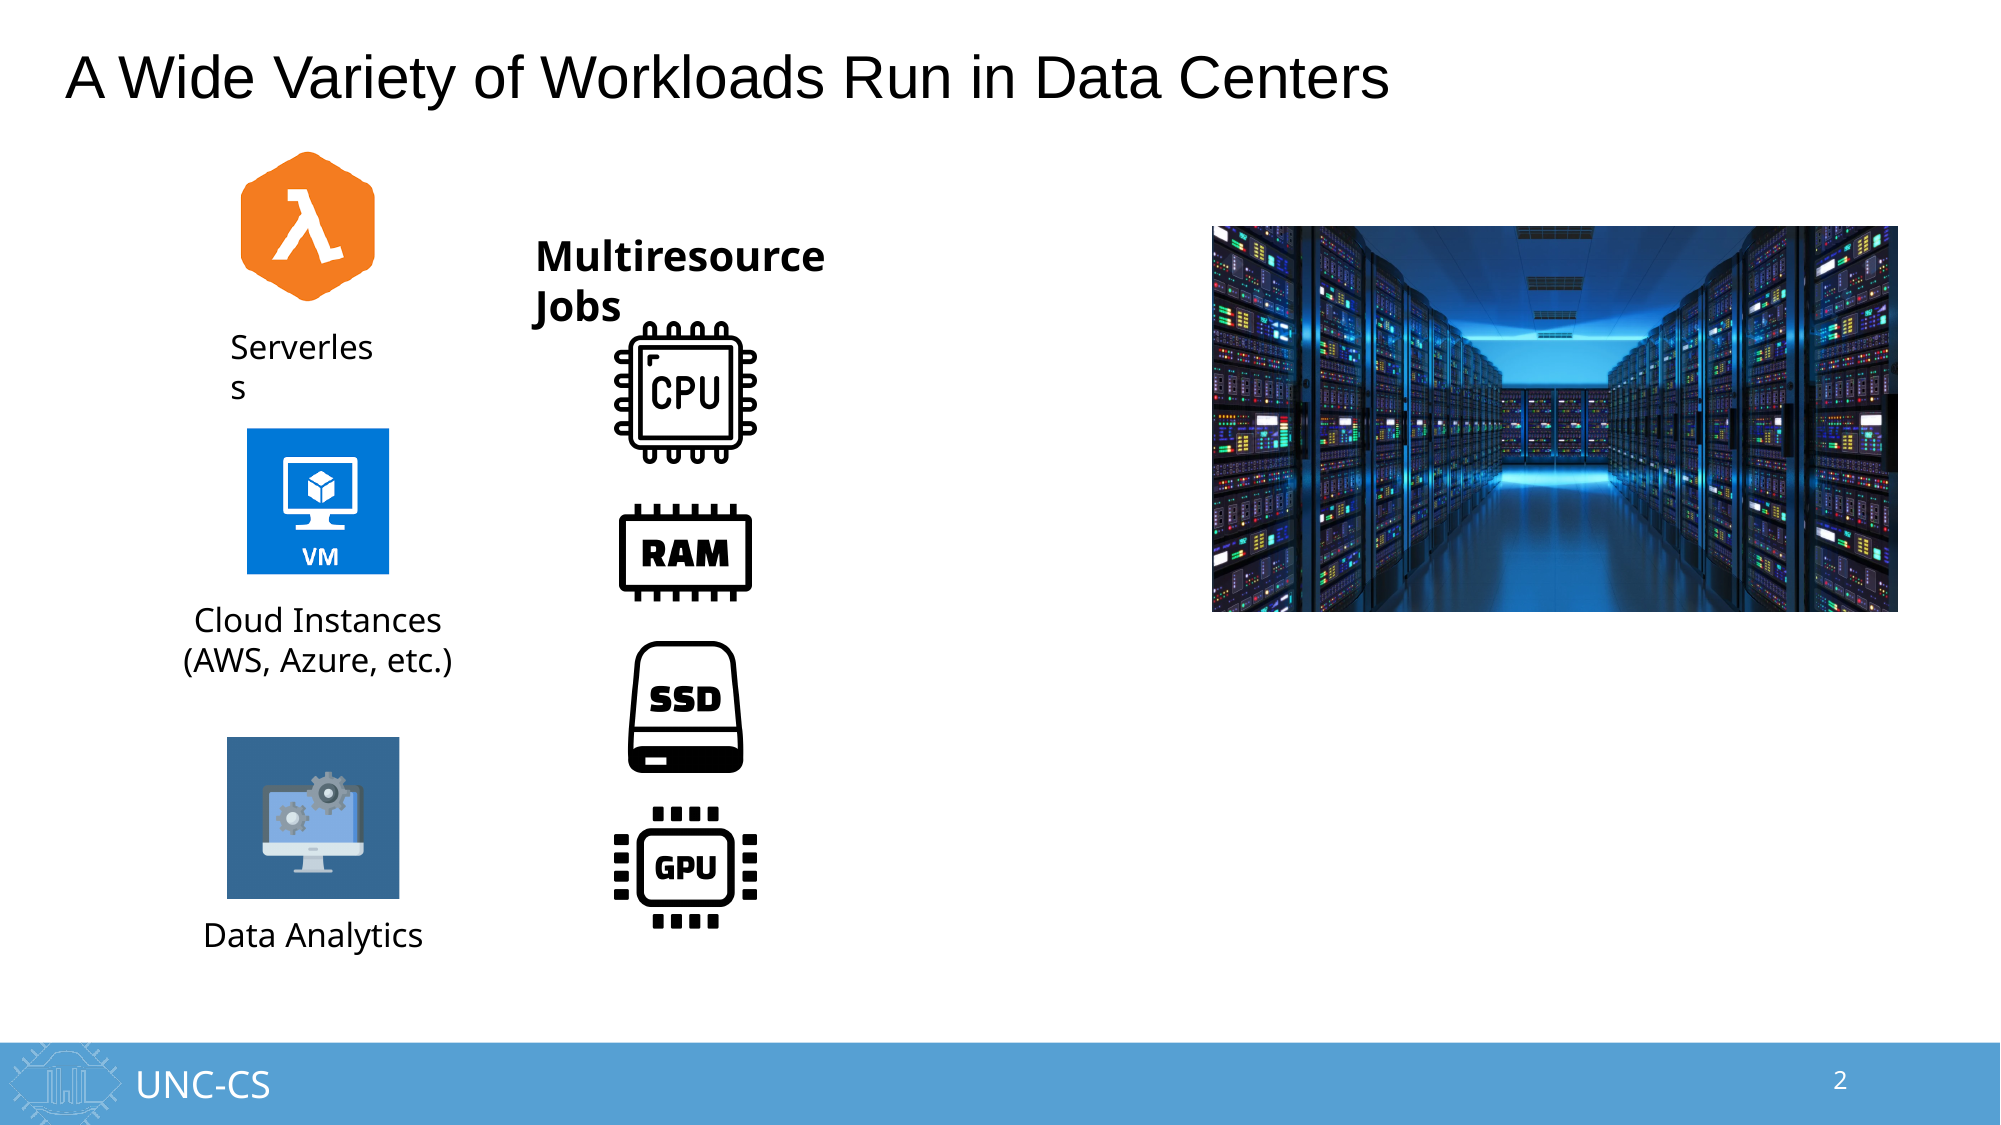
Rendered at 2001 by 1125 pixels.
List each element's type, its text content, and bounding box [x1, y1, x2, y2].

title A Wide Variety of Workloads Run in Data Centers [50, 0, 1775, 188]
text_box Multiresource Jobs [519, 214, 889, 345]
slide_number 2 [1637, 1052, 1863, 1113]
picture [619, 641, 752, 774]
picture [619, 486, 752, 619]
picture [0, 1042, 127, 1125]
picture [614, 320, 758, 464]
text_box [155, 737, 472, 971]
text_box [159, 427, 477, 696]
picture [614, 795, 758, 939]
picture [1212, 225, 1898, 612]
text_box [172, 150, 447, 383]
